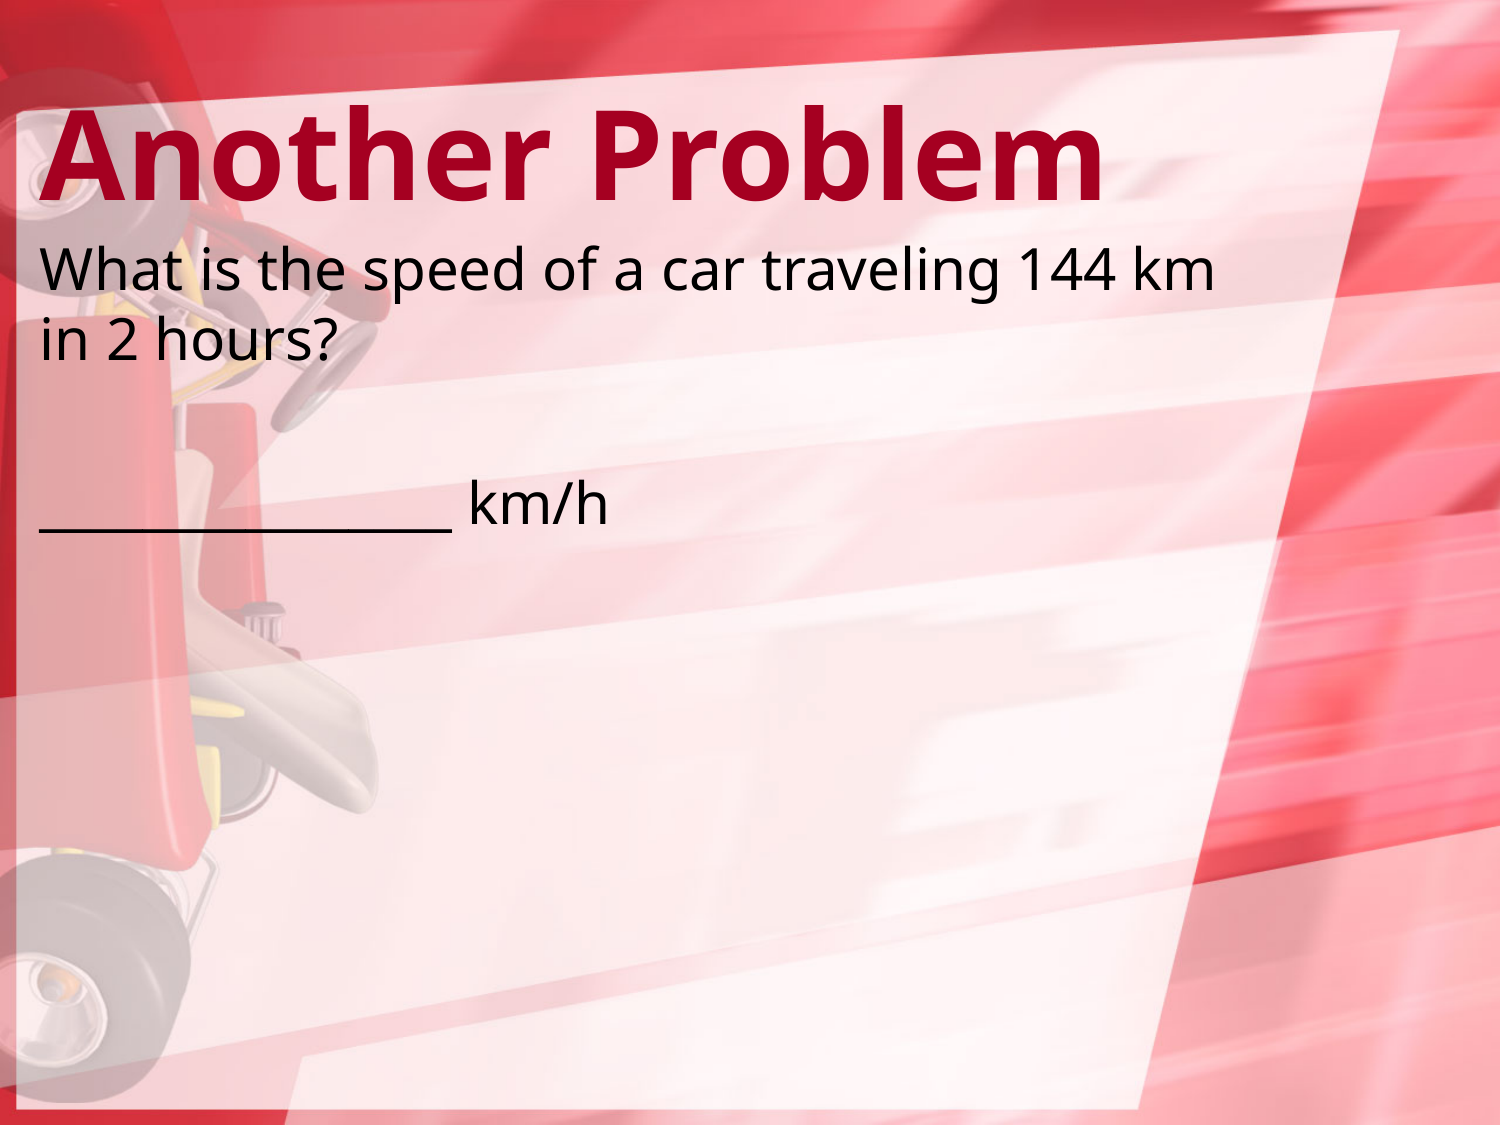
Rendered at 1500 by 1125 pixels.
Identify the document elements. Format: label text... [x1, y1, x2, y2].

title Another Problem [24, 87, 1376, 213]
list What is the speed of a car traveling 144 km in 2 hours? ________________ km/h [24, 224, 1288, 938]
picture [0, 0, 1500, 1125]
